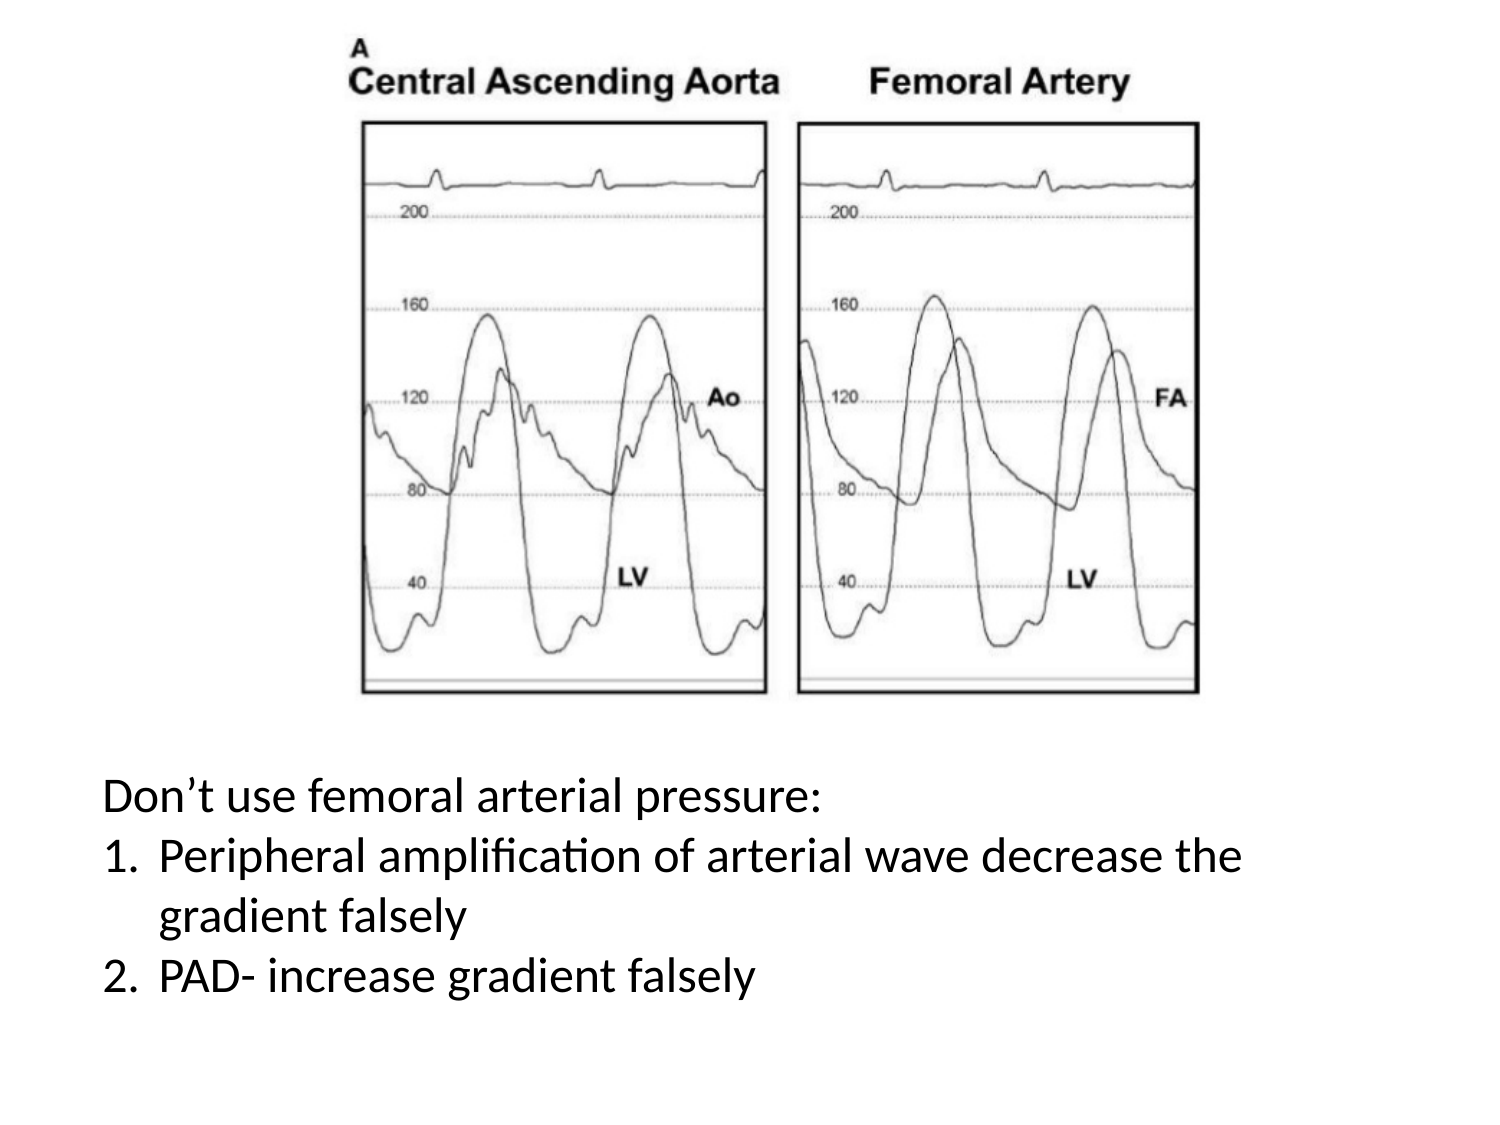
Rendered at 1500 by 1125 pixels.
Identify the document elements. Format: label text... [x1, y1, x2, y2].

text_box Don’t use femoral arterial pressure: Peripheral amplification of arterial wave decrease the gradient falsely PAD- increase gradient falsely [87, 754, 1400, 1010]
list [49, 14, 1470, 738]
